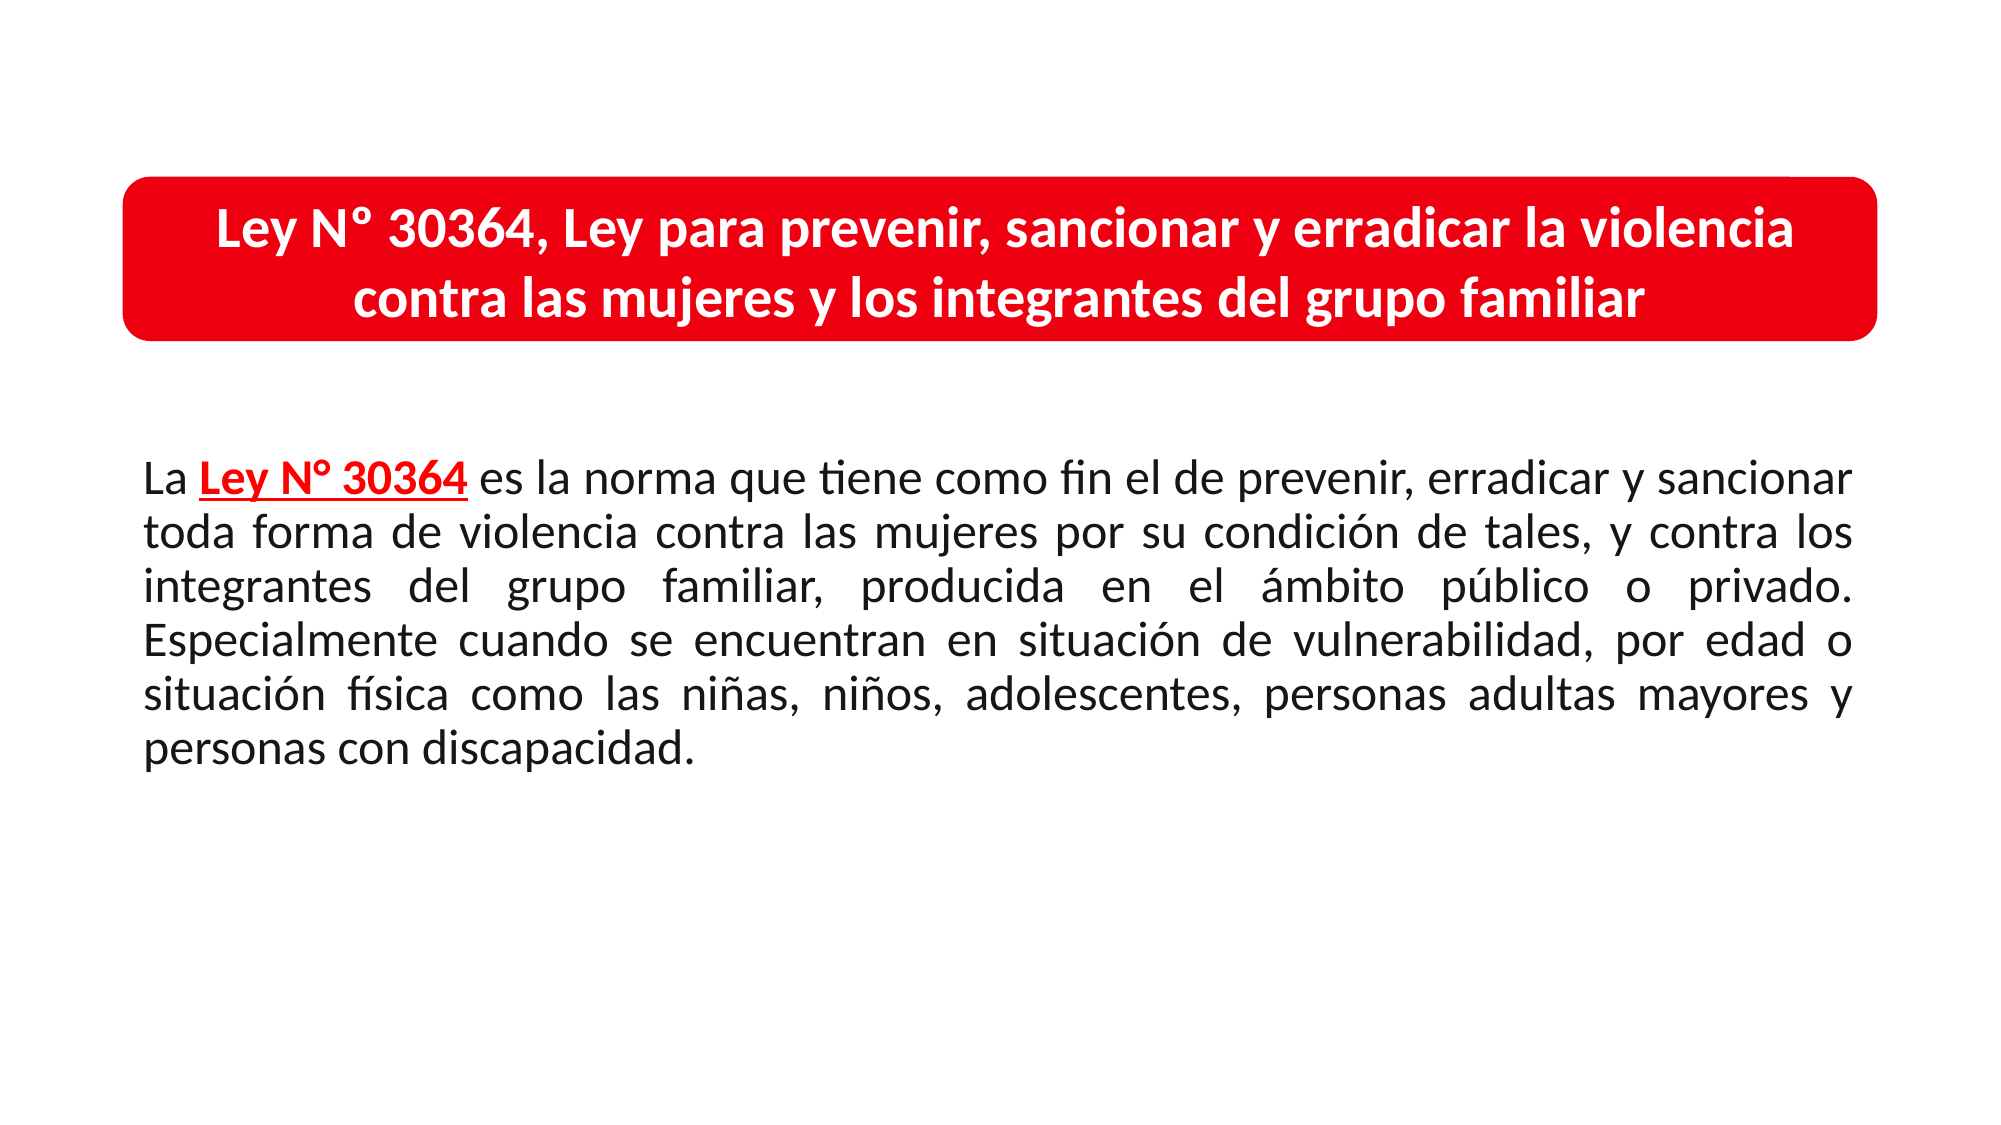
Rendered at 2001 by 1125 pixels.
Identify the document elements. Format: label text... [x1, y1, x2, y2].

text_box Ley Nº 30364, Ley para prevenir, sancionar y erradicar la violencia contra las mujeres y los integrantes del grupo familiar [122, 176, 1878, 342]
list La Ley N° 30364 es la norma que tiene como fin el de prevenir, erradicar y sancionar toda forma de violencia contra las mujeres por su condición de tales, y contra los integrantes del grupo familiar, producida en el ámbito público o privado. Especialmente cuando se encuentran en situación de vulnerabilidad, por edad o situación física como las niñas, niños, adolescentes, personas adultas mayores y personas con discapacidad. [128, 443, 1870, 831]
